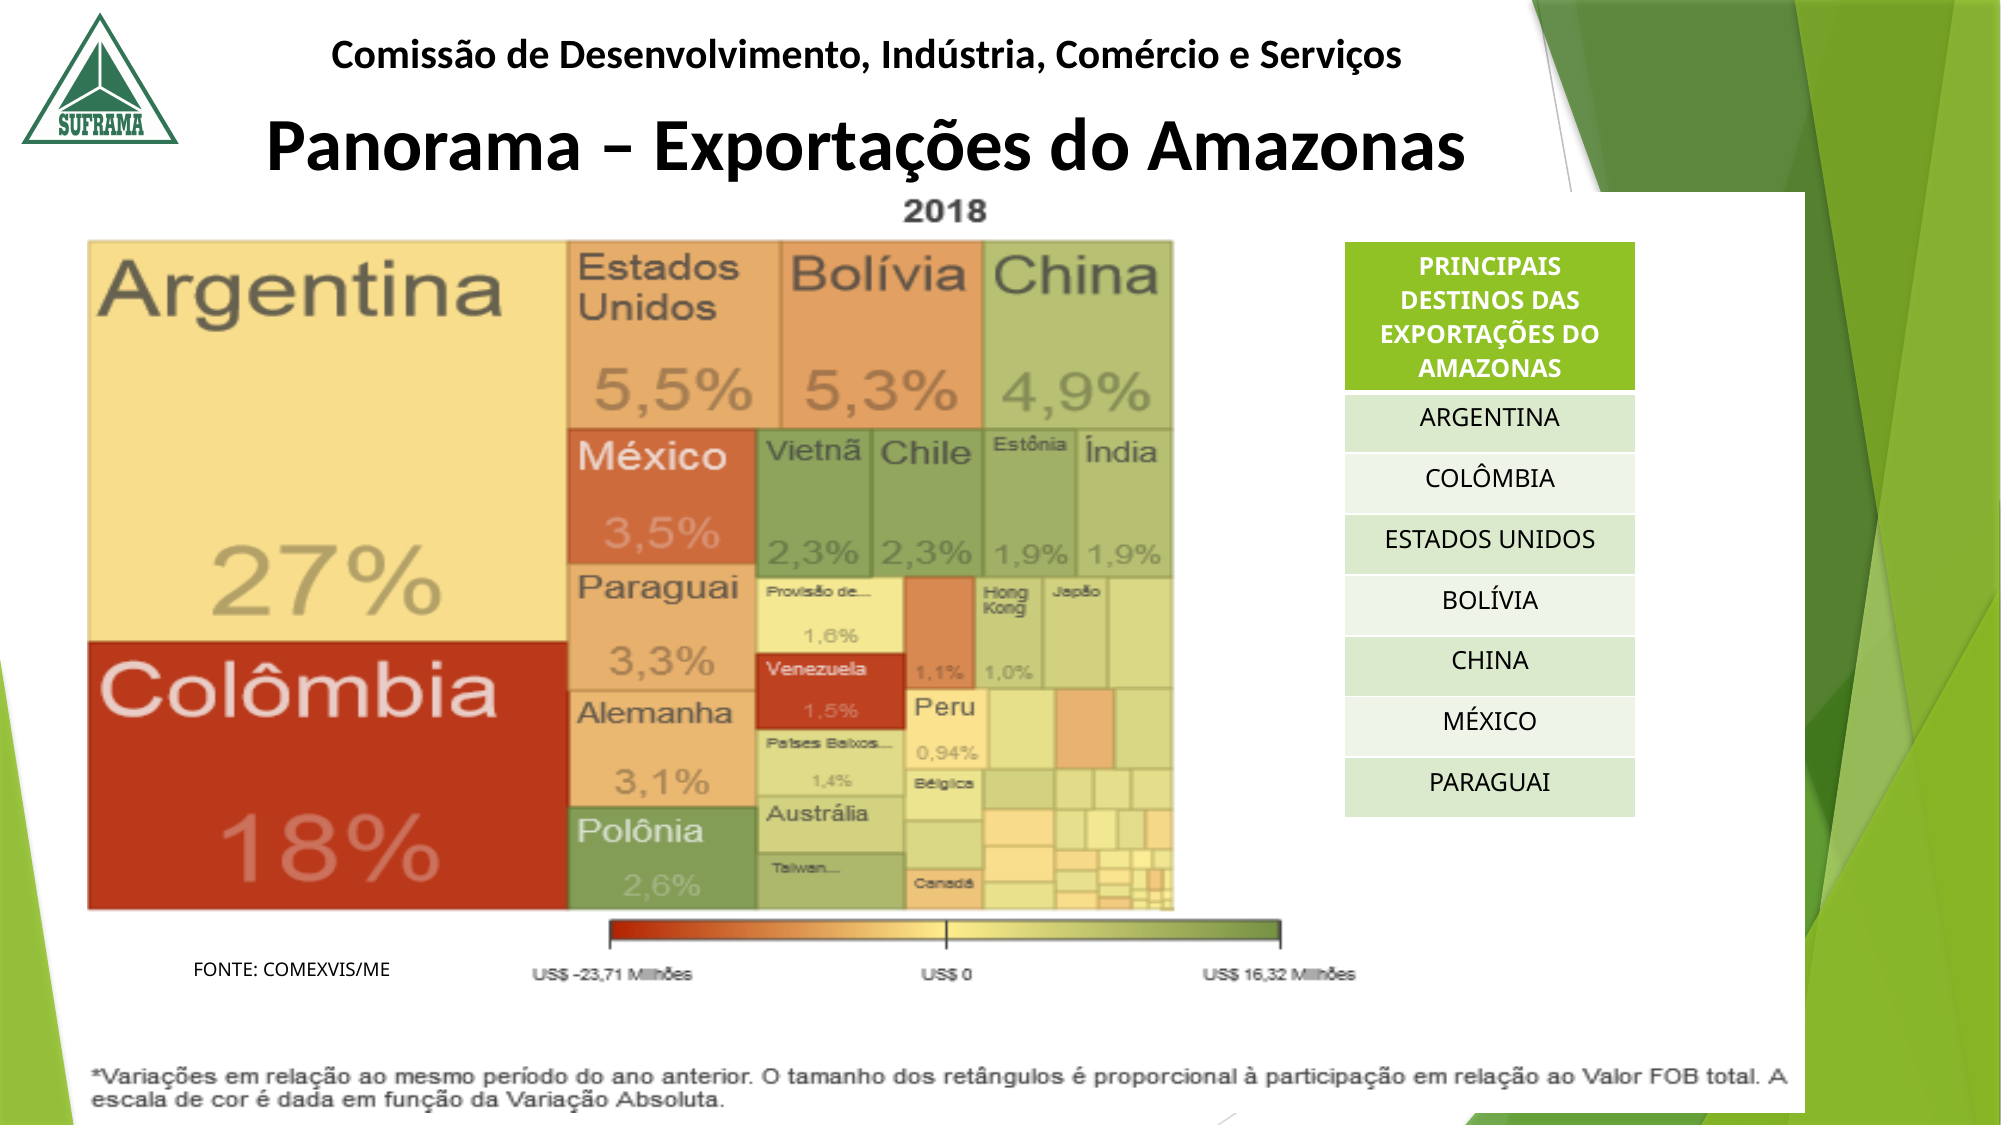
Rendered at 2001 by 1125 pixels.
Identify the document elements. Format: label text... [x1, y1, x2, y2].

picture [20, 11, 179, 145]
picture [87, 191, 1806, 1114]
text_box Comissão de Desenvolvimento, Indústria, Comércio e Serviços Panorama – Exportações do Amazonas [139, 98, 1596, 191]
